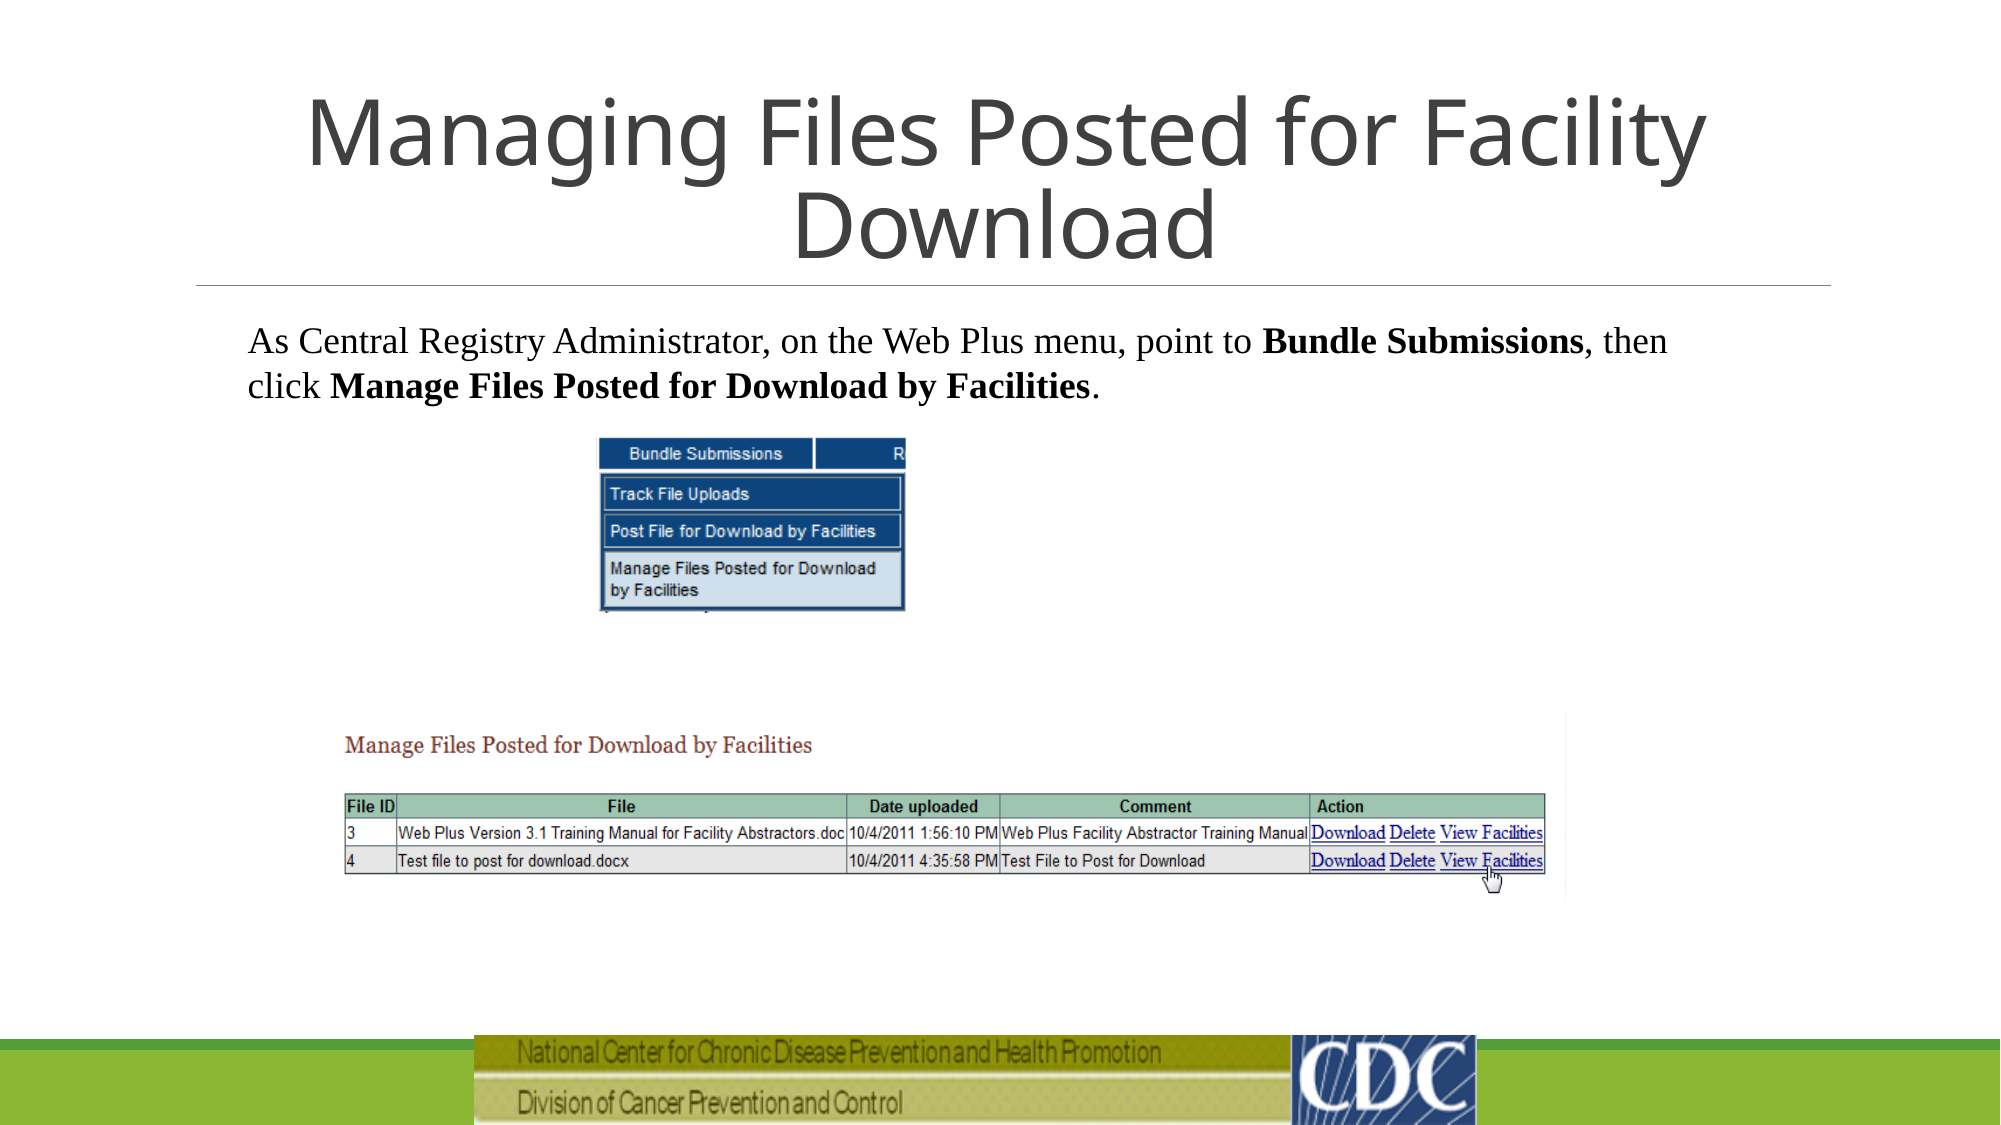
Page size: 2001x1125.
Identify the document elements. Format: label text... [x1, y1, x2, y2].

picture [333, 712, 1567, 903]
title Managing Files Posted for Facility Download [180, 47, 1830, 285]
picture [474, 1035, 1477, 1125]
picture [595, 427, 907, 613]
text_box As Central Registry Administrator, on the Web Plus menu, point to Bundle Submissions, then click Manage Files Posted for Download by Facilities. [232, 308, 1716, 459]
